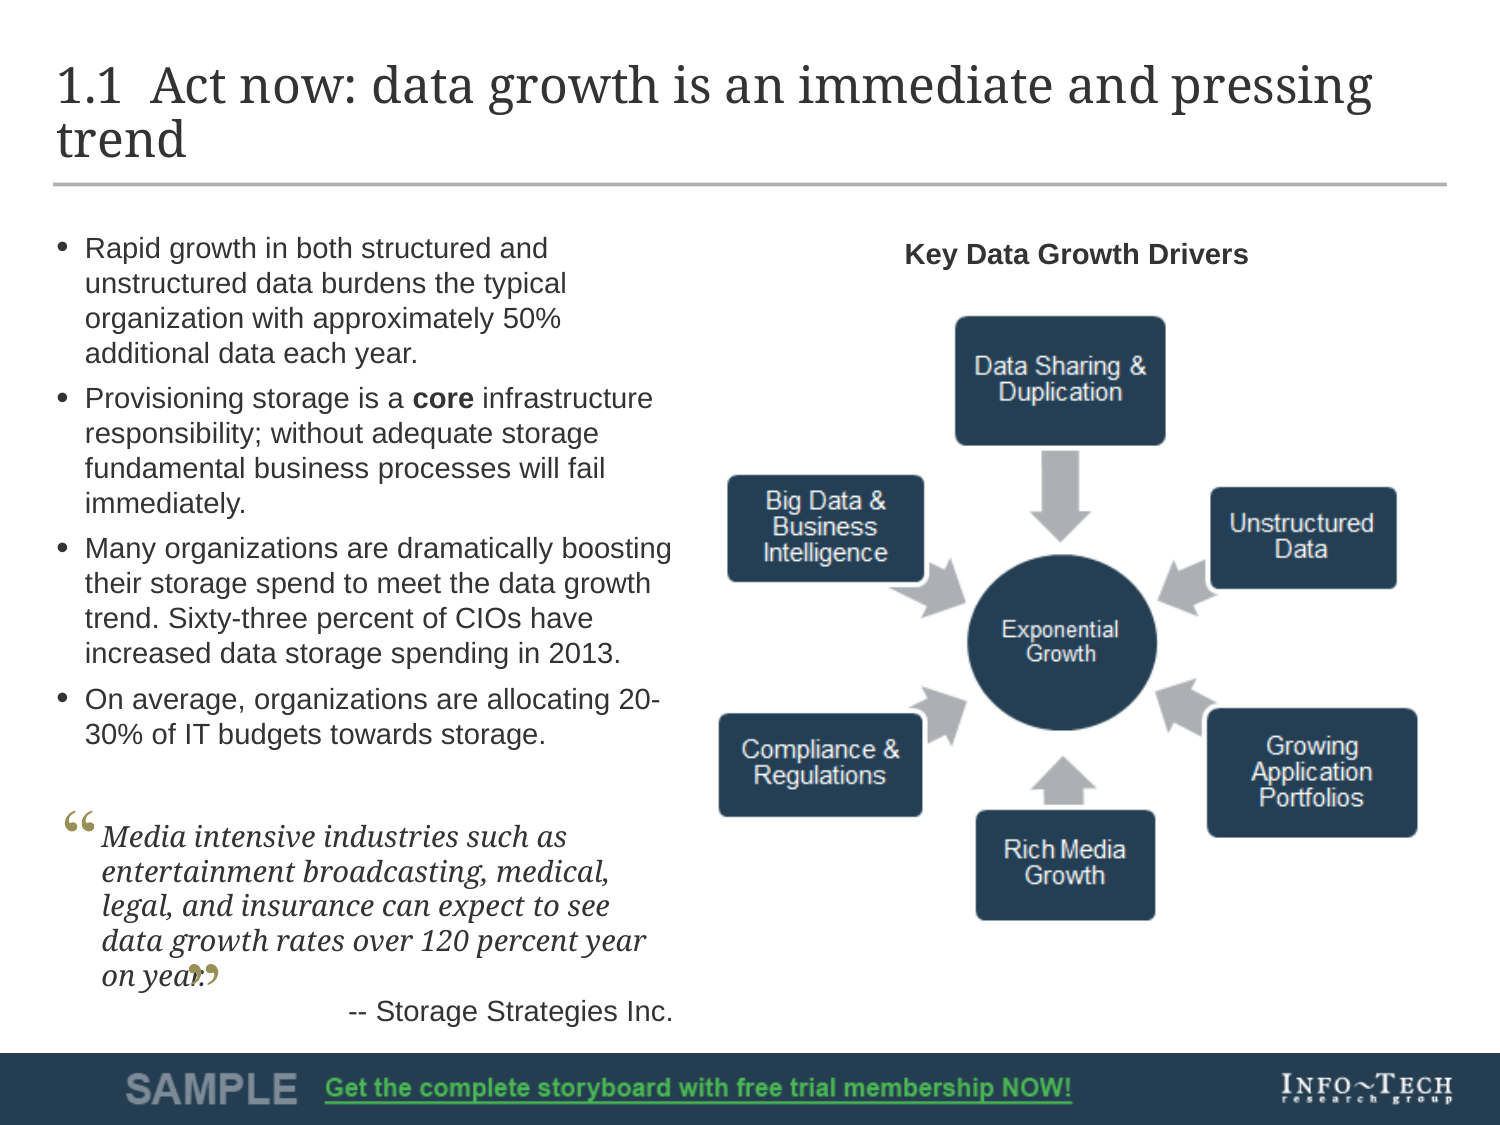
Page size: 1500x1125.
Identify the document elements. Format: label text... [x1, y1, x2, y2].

text_box Key Data Growth Drivers [734, 227, 1403, 278]
picture [714, 313, 1423, 926]
text_box Media intensive industries such as entertainment broadcasting, medical, legal, and insurance can expect to see data growth rates over 120 percent year on year. -- Storage Strategies Inc. [86, 810, 690, 1035]
picture [0, 1052, 1500, 1125]
list Rapid growth in both structured and unstructured data burdens the typical organization with approximately 50% additional data each year. Provisioning storage is a core infrastructure responsibility; without adequate storage fundamental business processes will fail immediately. Many organizations are dramatically boosting their storage spend to meet the data growth trend. Sixty-three percent of CIOs have increased data storage spending in 2013. On average, organizations are allocating 20-30% of IT budgets towards storage. [41, 221, 692, 770]
title 1.1 Act now: data growth is an immediate and pressing trend [41, 42, 1457, 185]
picture [188, 963, 219, 986]
picture [64, 810, 95, 832]
